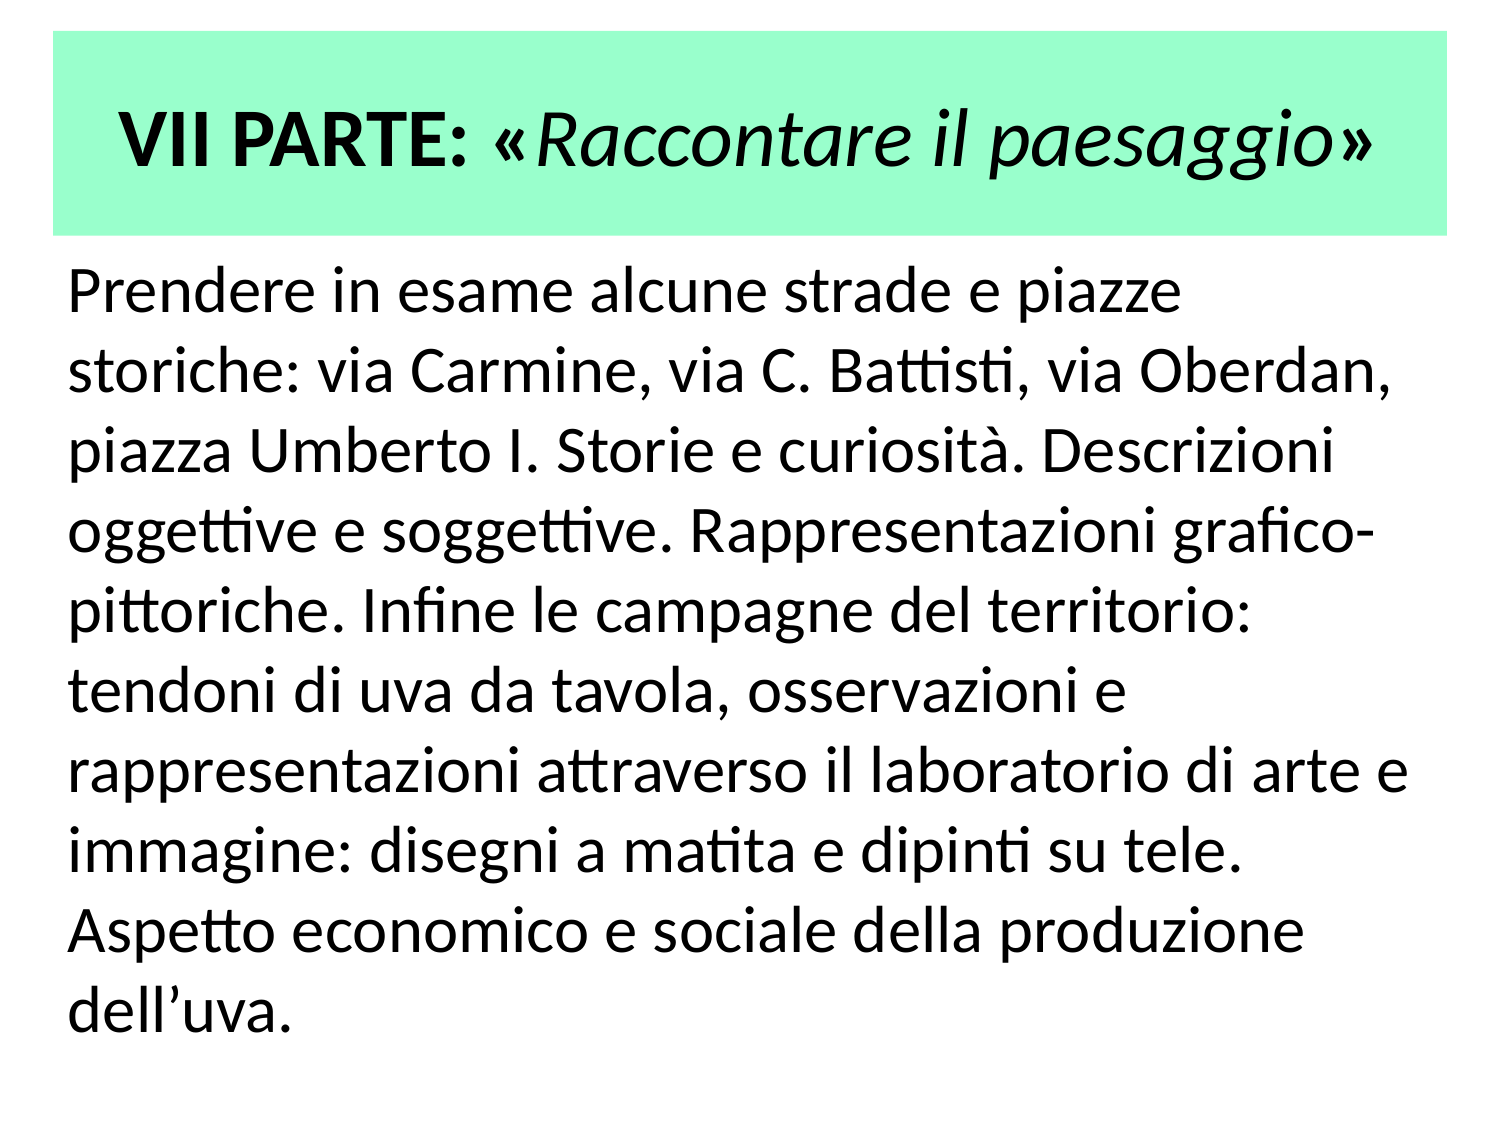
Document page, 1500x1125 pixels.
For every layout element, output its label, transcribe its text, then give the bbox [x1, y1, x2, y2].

text_box Prendere in esame alcune strade e piazze storiche: via Carmine, via C. Battisti, via Oberdan, piazza Umberto I. Storie e curiosità. Descrizioni oggettive e soggettive. Rappresentazioni grafico-pittoriche. Infine le campagne del territorio: tendoni di uva da tavola, osservazioni e rappresentazioni attraverso il laboratorio di arte e immagine: disegni a matita e dipinti su tele. Aspetto economico e sociale della produzione dell’uva. [53, 238, 1447, 1099]
text_box VII PARTE: «Raccontare il paesaggio» [53, 30, 1447, 236]
